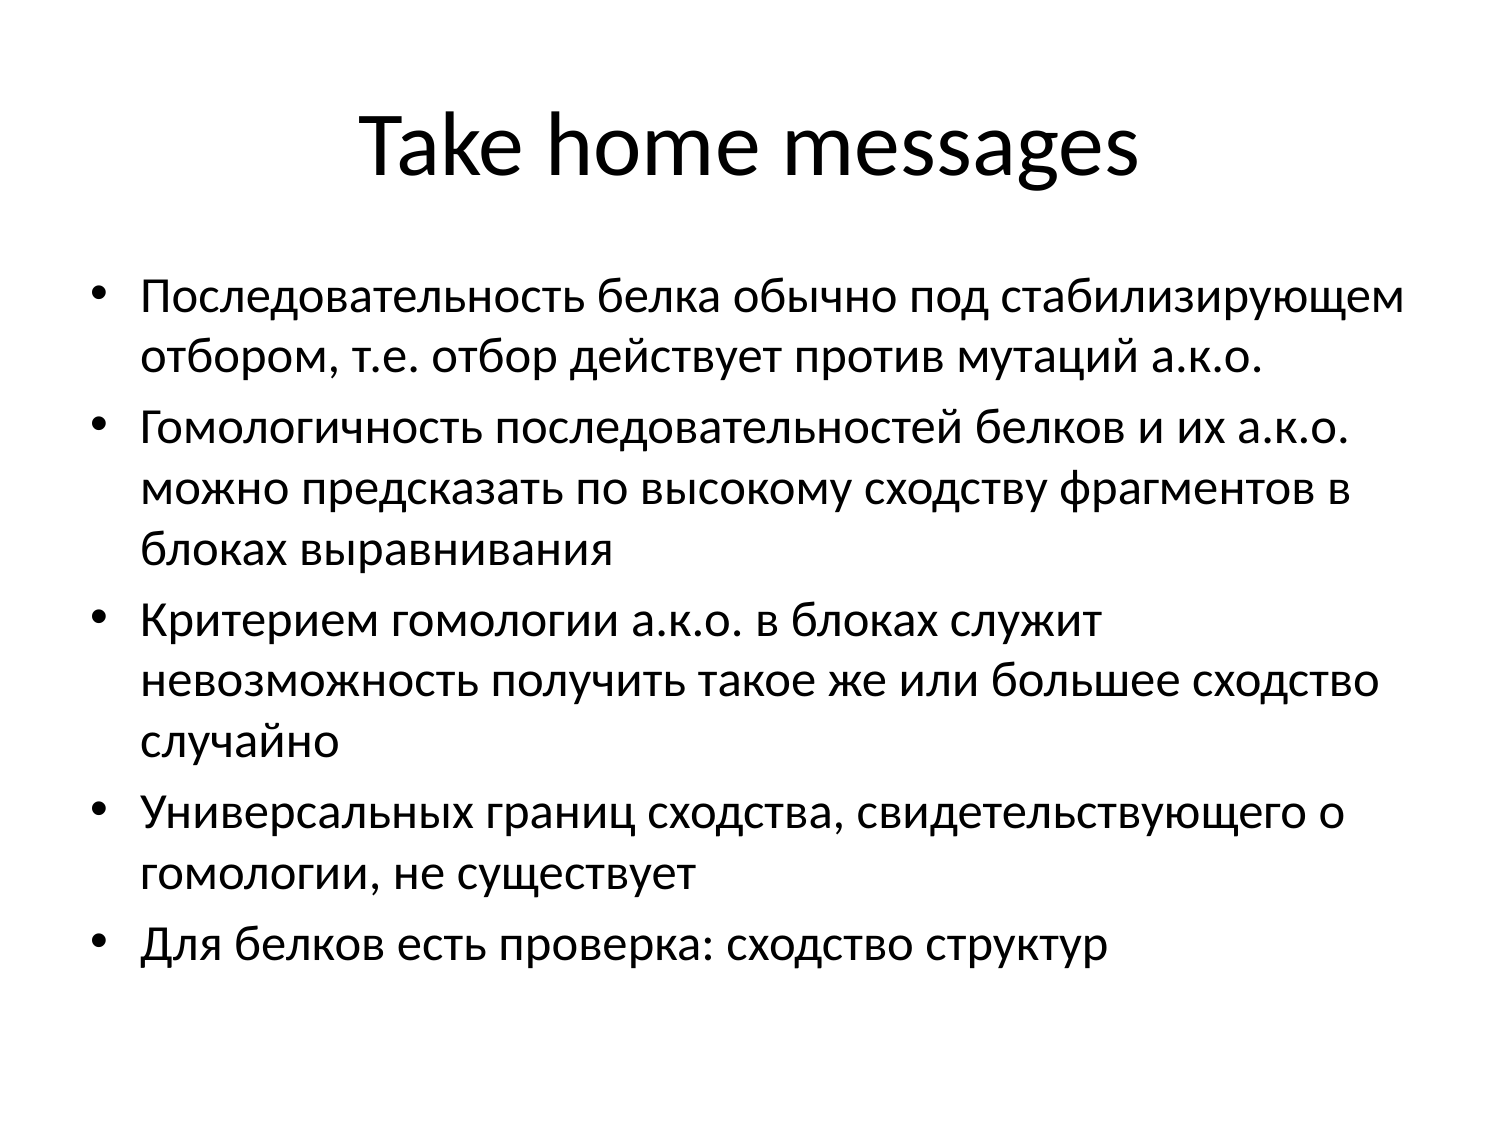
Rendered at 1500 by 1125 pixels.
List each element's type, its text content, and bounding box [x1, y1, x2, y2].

list Последовательность белка обычно под стабилизирующем отбором, т.е. отбор действует против мутаций а.к.о. Гомологичность последовательностей белков и их а.к.о. можно предсказать по высокому сходству фрагментов в блоках выравнивания Критерием гомологии а.к.о. в блоках служит невозможность получить такое же или большее сходство случайно Универсальных границ сходства, свидетельствующего о гомологии, не существует Для белков есть проверка: сходство структур [75, 253, 1425, 997]
title Take home messages [75, 45, 1425, 233]
